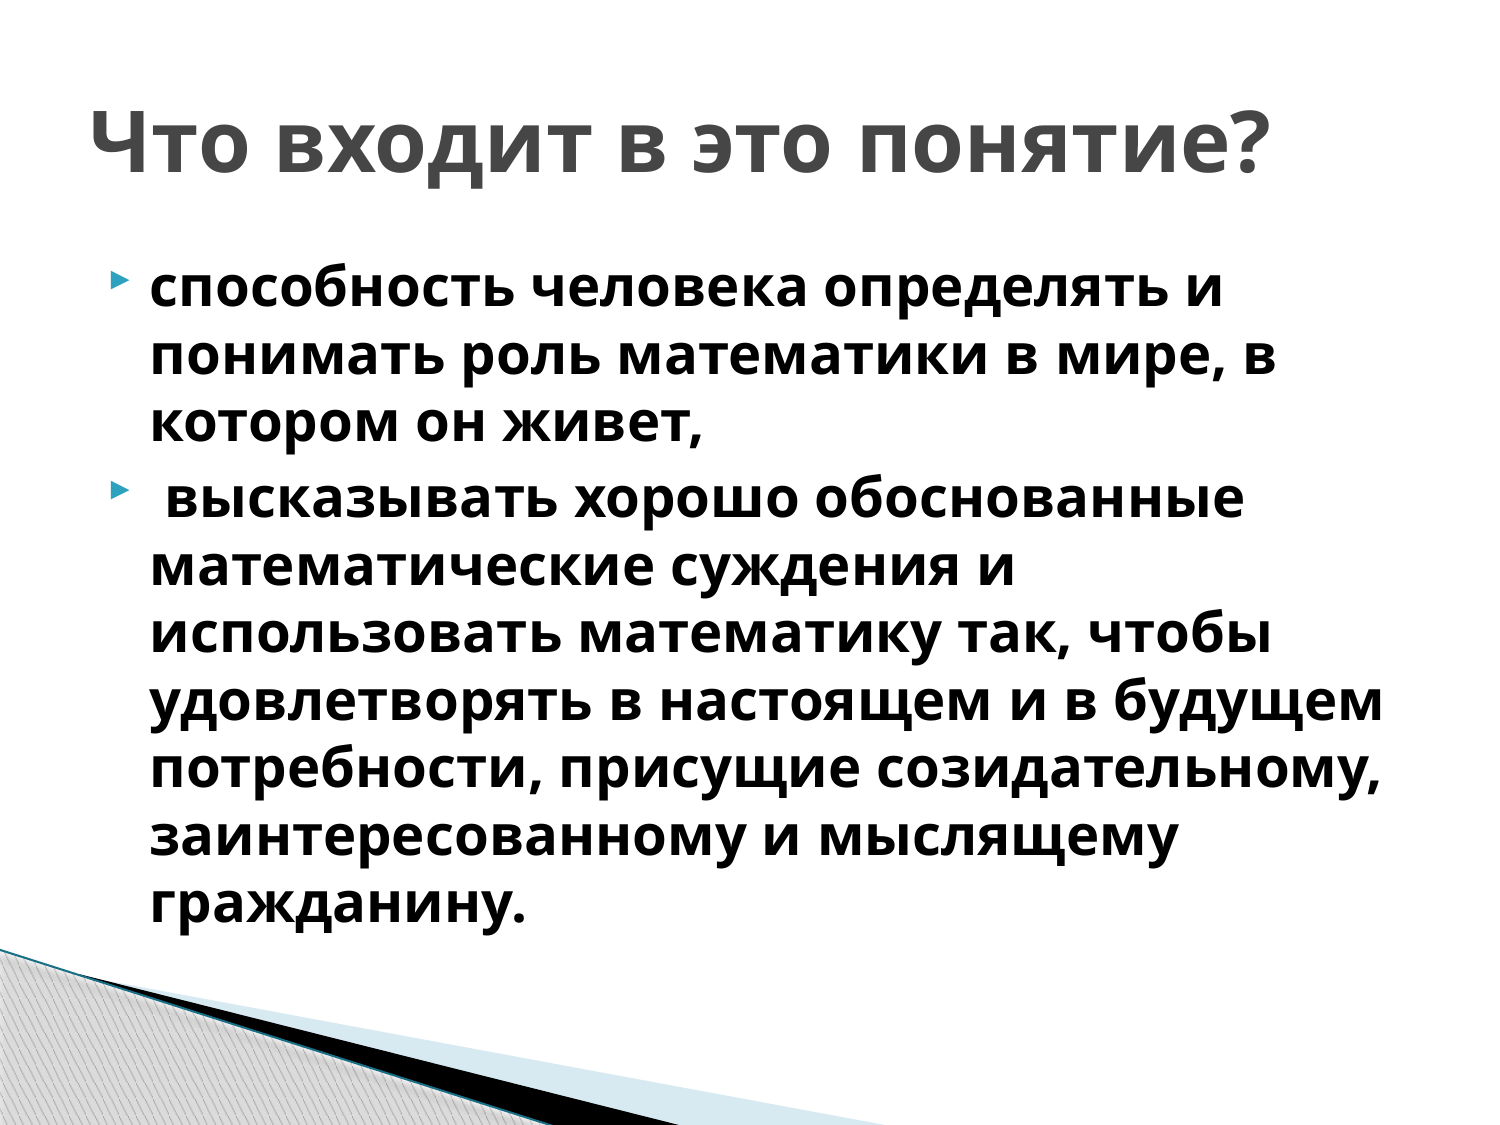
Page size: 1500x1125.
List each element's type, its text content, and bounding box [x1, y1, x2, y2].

list способность человека определять и понимать роль математики в мире, в котором он живет, высказывать хорошо обоснованные математические суждения и использовать математику так, чтобы удовлетворять в настоящем и в будущем потребности, присущие созидательному, заинтересованному и мыслящему гражданину. [75, 243, 1425, 986]
title Что входит в это понятие? [75, 45, 1425, 233]
